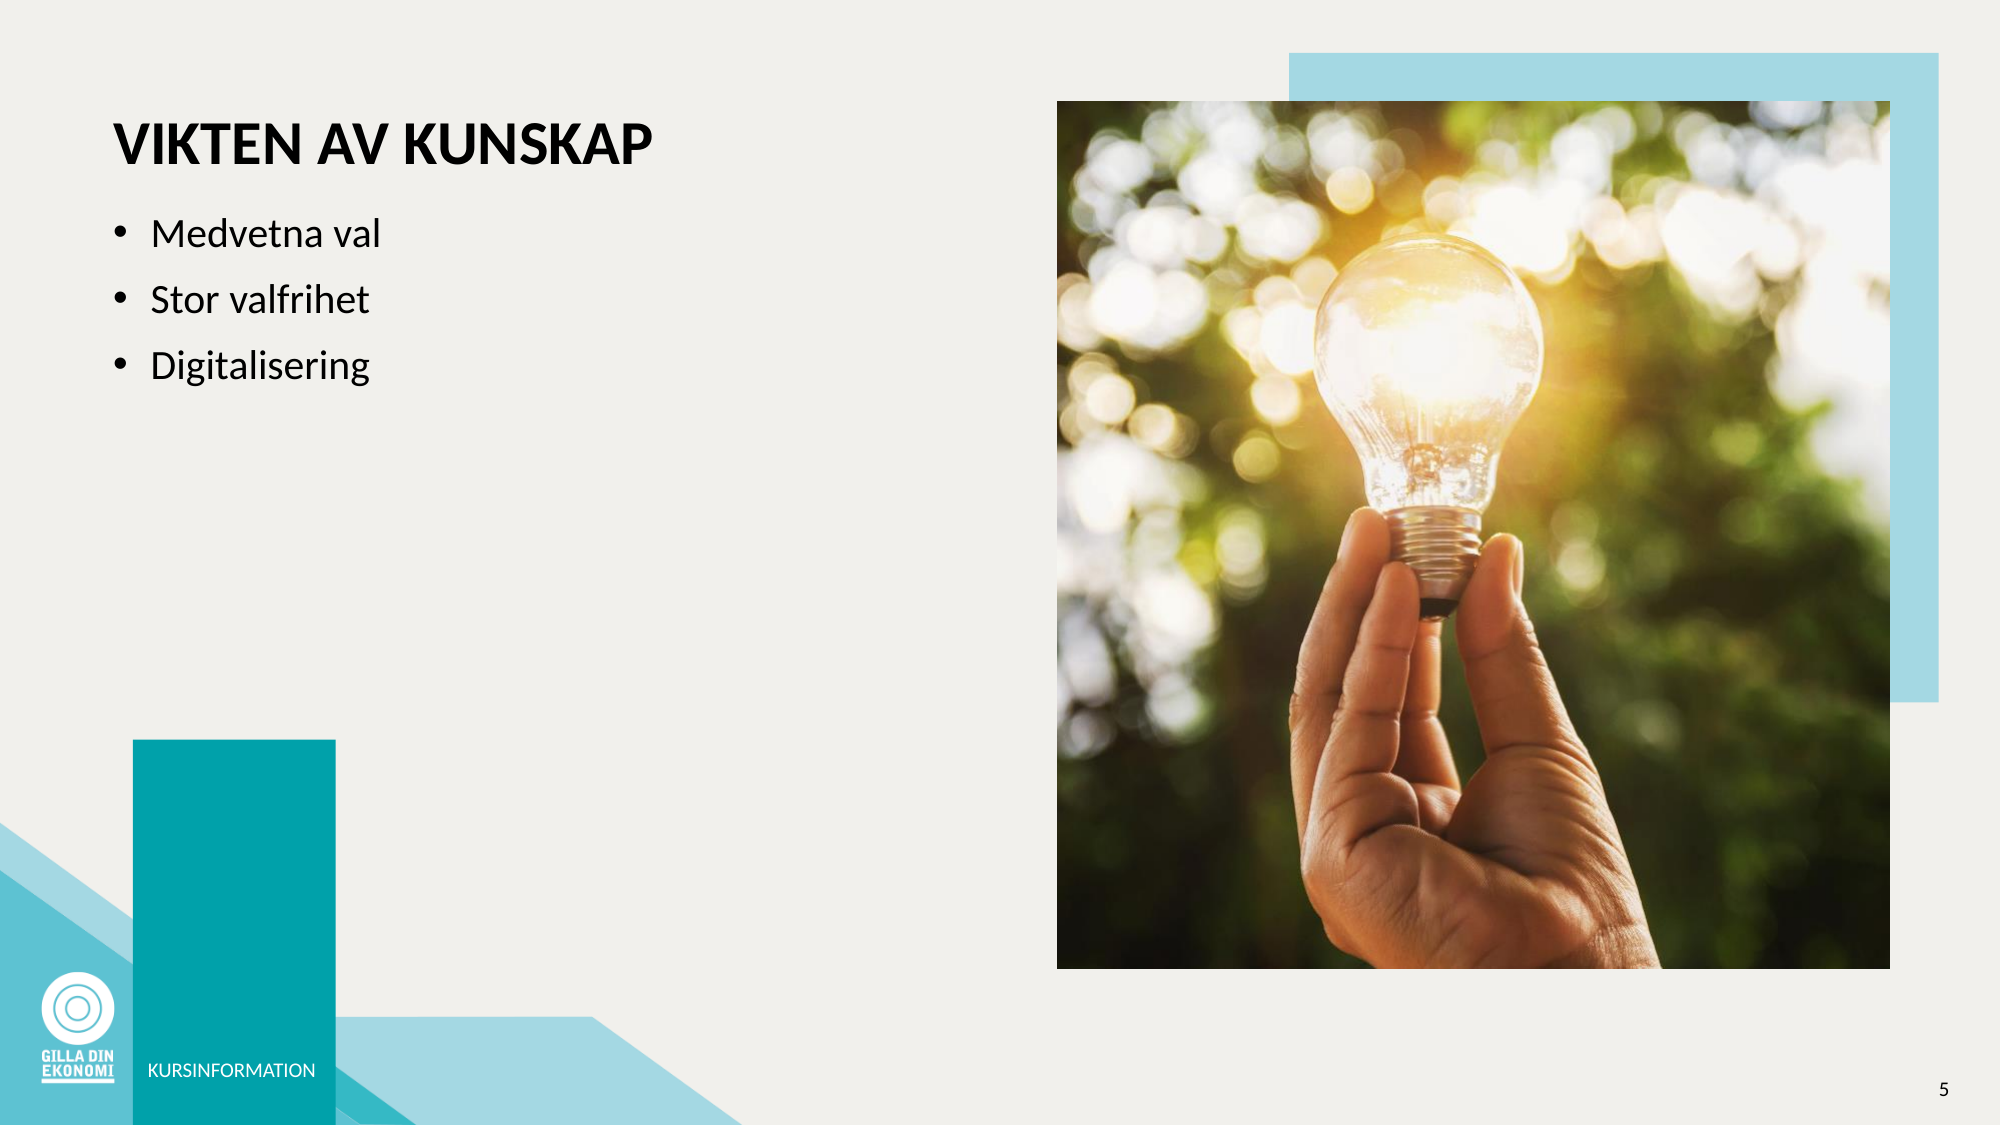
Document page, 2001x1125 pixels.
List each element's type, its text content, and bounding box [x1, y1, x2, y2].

picture [0, 822, 132, 1125]
list Medvetna val Stor valfrihet Digitalisering [98, 204, 931, 565]
list KURSINFORMATION [132, 739, 336, 1125]
picture [336, 822, 743, 1125]
picture [1057, 101, 1890, 969]
title VIKTEN AV KUNSKAP [98, 102, 1044, 197]
